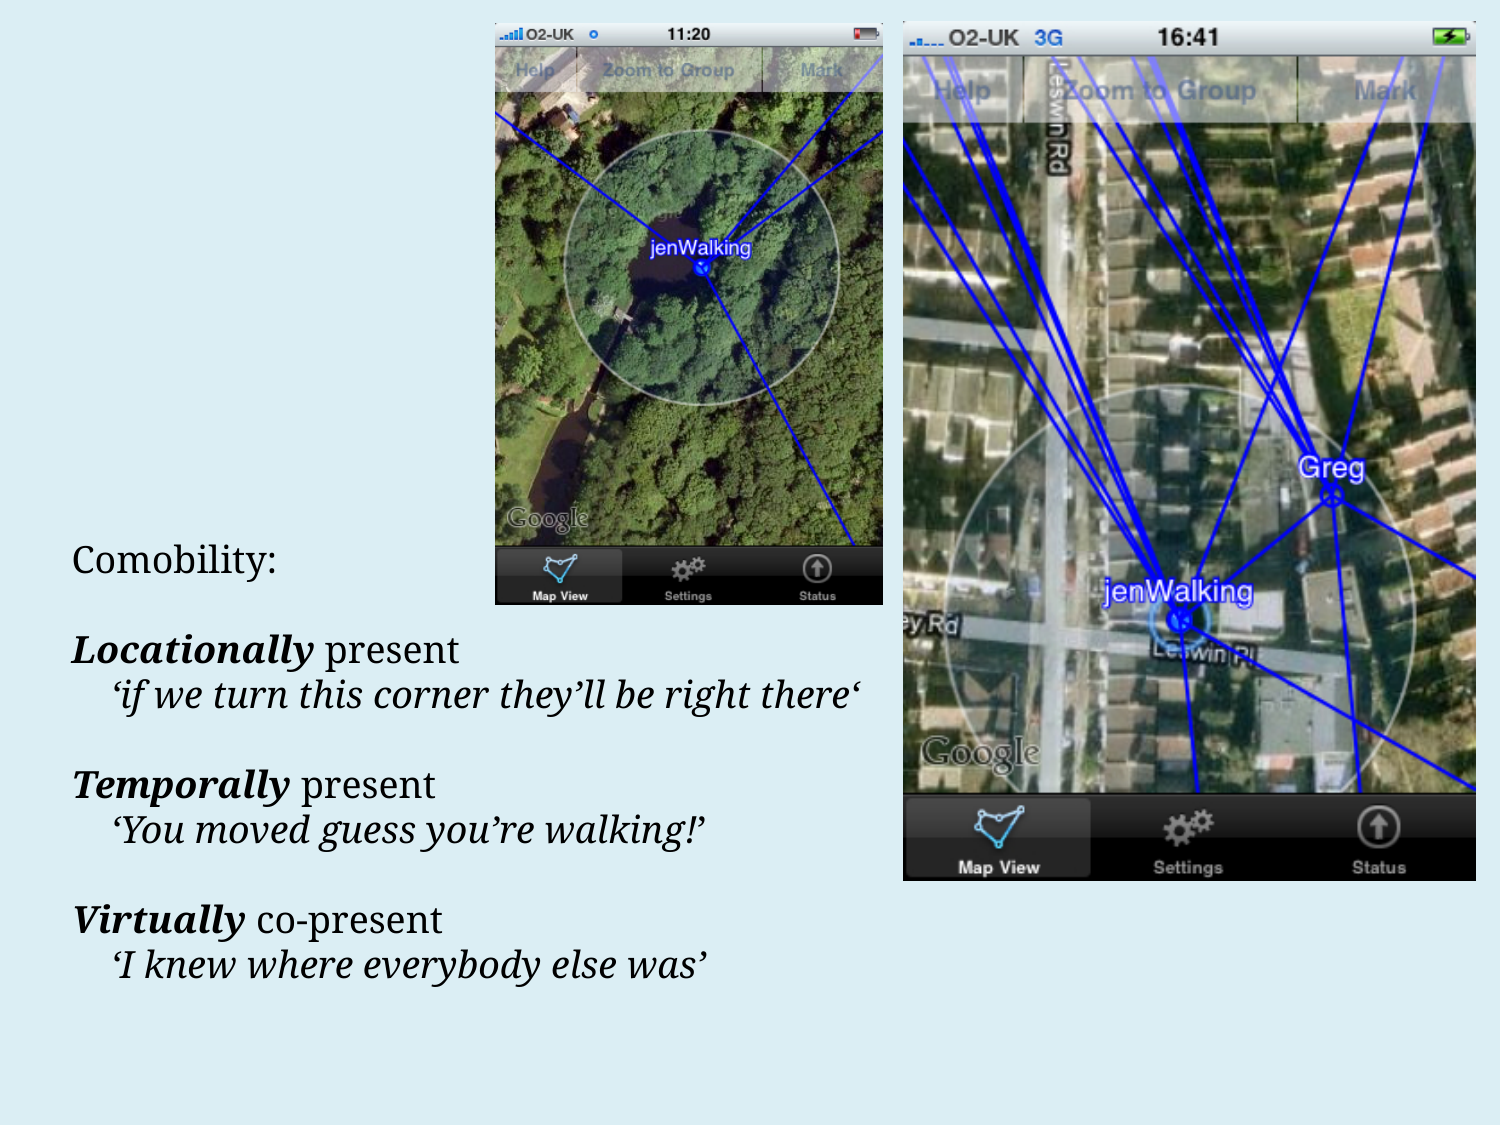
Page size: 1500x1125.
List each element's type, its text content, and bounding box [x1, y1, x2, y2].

text_box Comobility: Locationally present ‘if we turn this corner they’ll be right there‘ Temporally present ‘You moved guess you’re walking!’ Virtually co-present ‘I knew where everybody else was’ [56, 528, 904, 1039]
picture [302, 21, 1476, 881]
